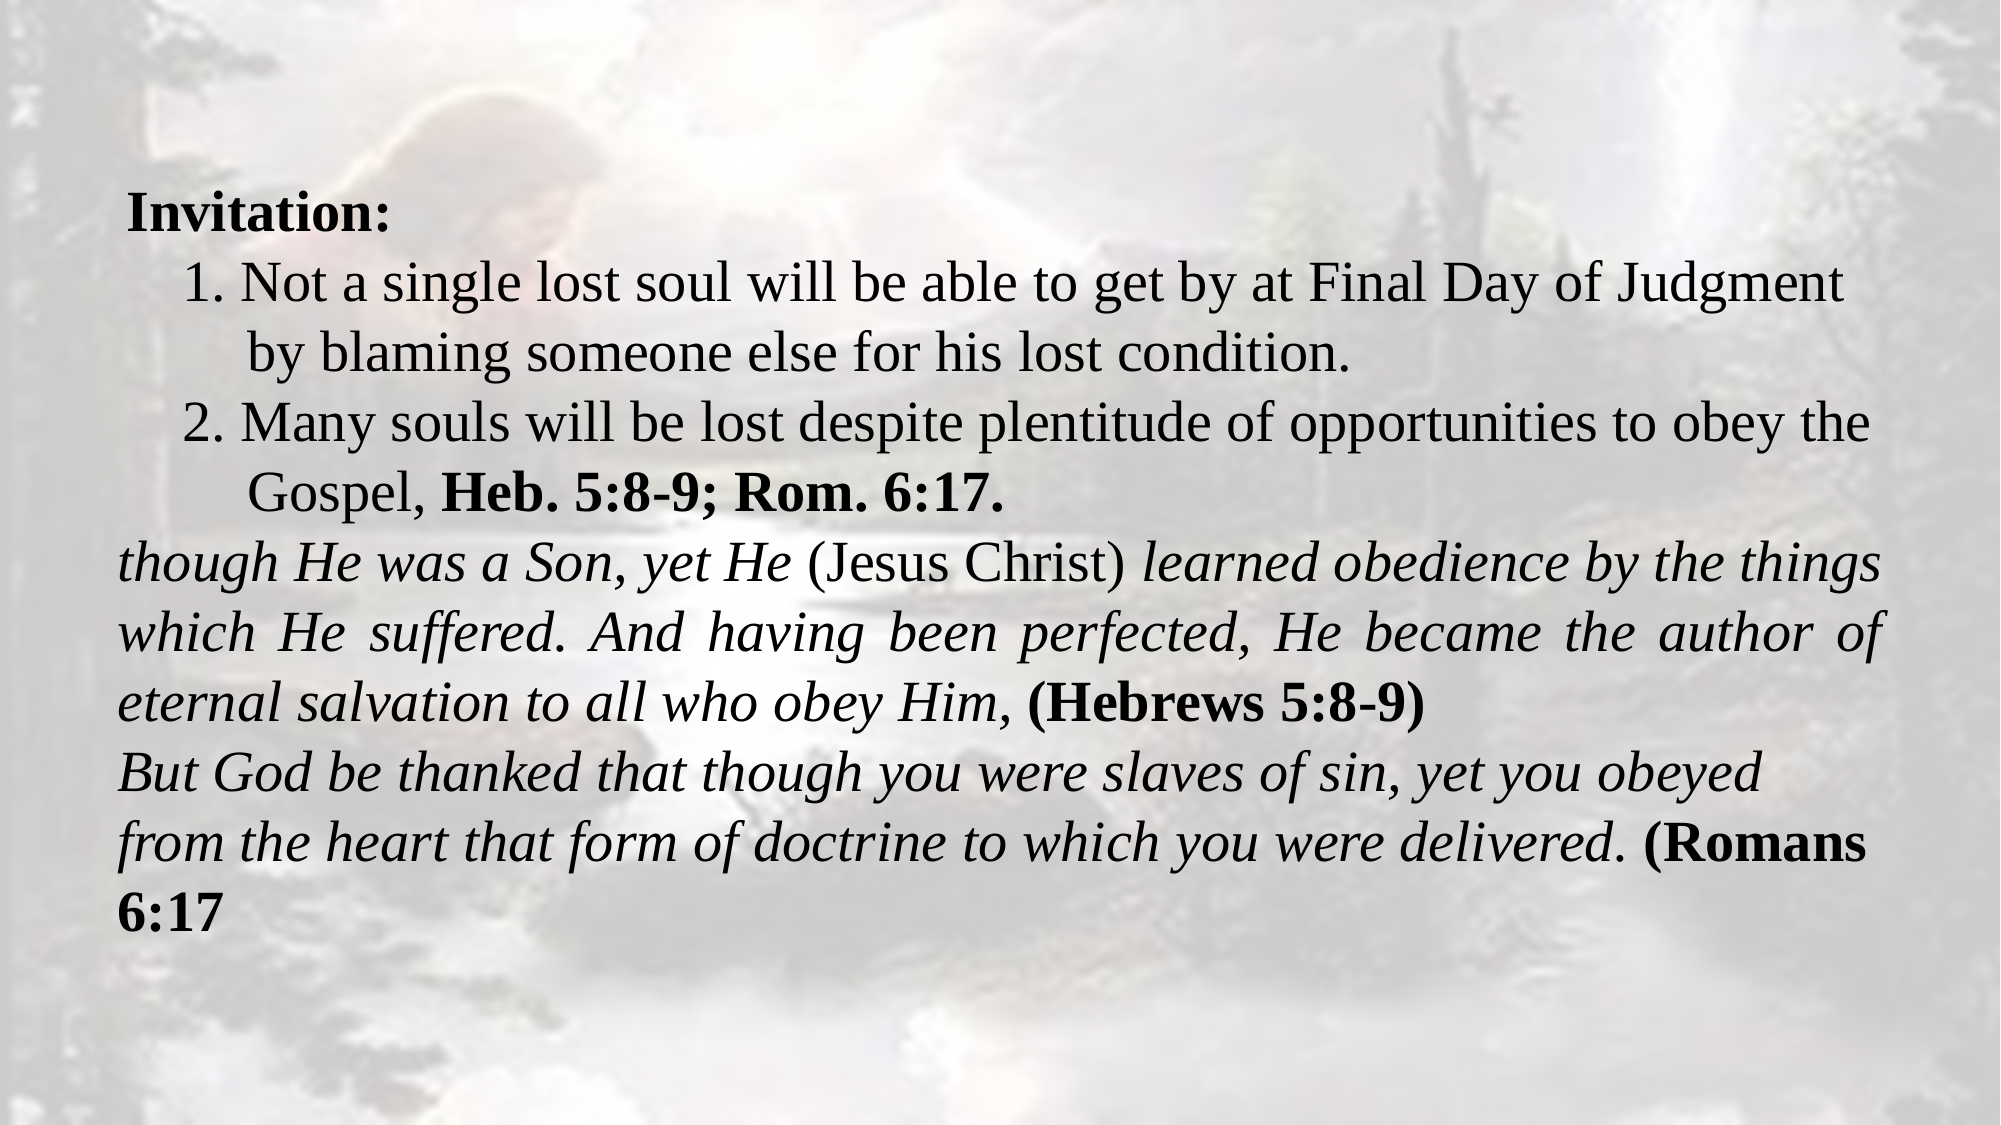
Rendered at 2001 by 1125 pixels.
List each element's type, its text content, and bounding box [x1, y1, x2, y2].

text_box Invitation: 1. Not a single lost soul will be able to get by at Final Day of Judgment by blaming someone else for his lost condition. 2. Many souls will be lost despite plentitude of opportunities to obey the Gospel, Heb. 5:8-9; Rom. 6:17. though He was a Son, yet He (Jesus Christ) learned obedience by the things which He suffered. And having been perfected, He became the author of eternal salvation to all who obey Him, (Hebrews 5:8-9) But God be thanked that though you were slaves of sin, yet you obeyed from the heart that form of doctrine to which you were delivered. (Romans 6:17 [102, 166, 1898, 951]
